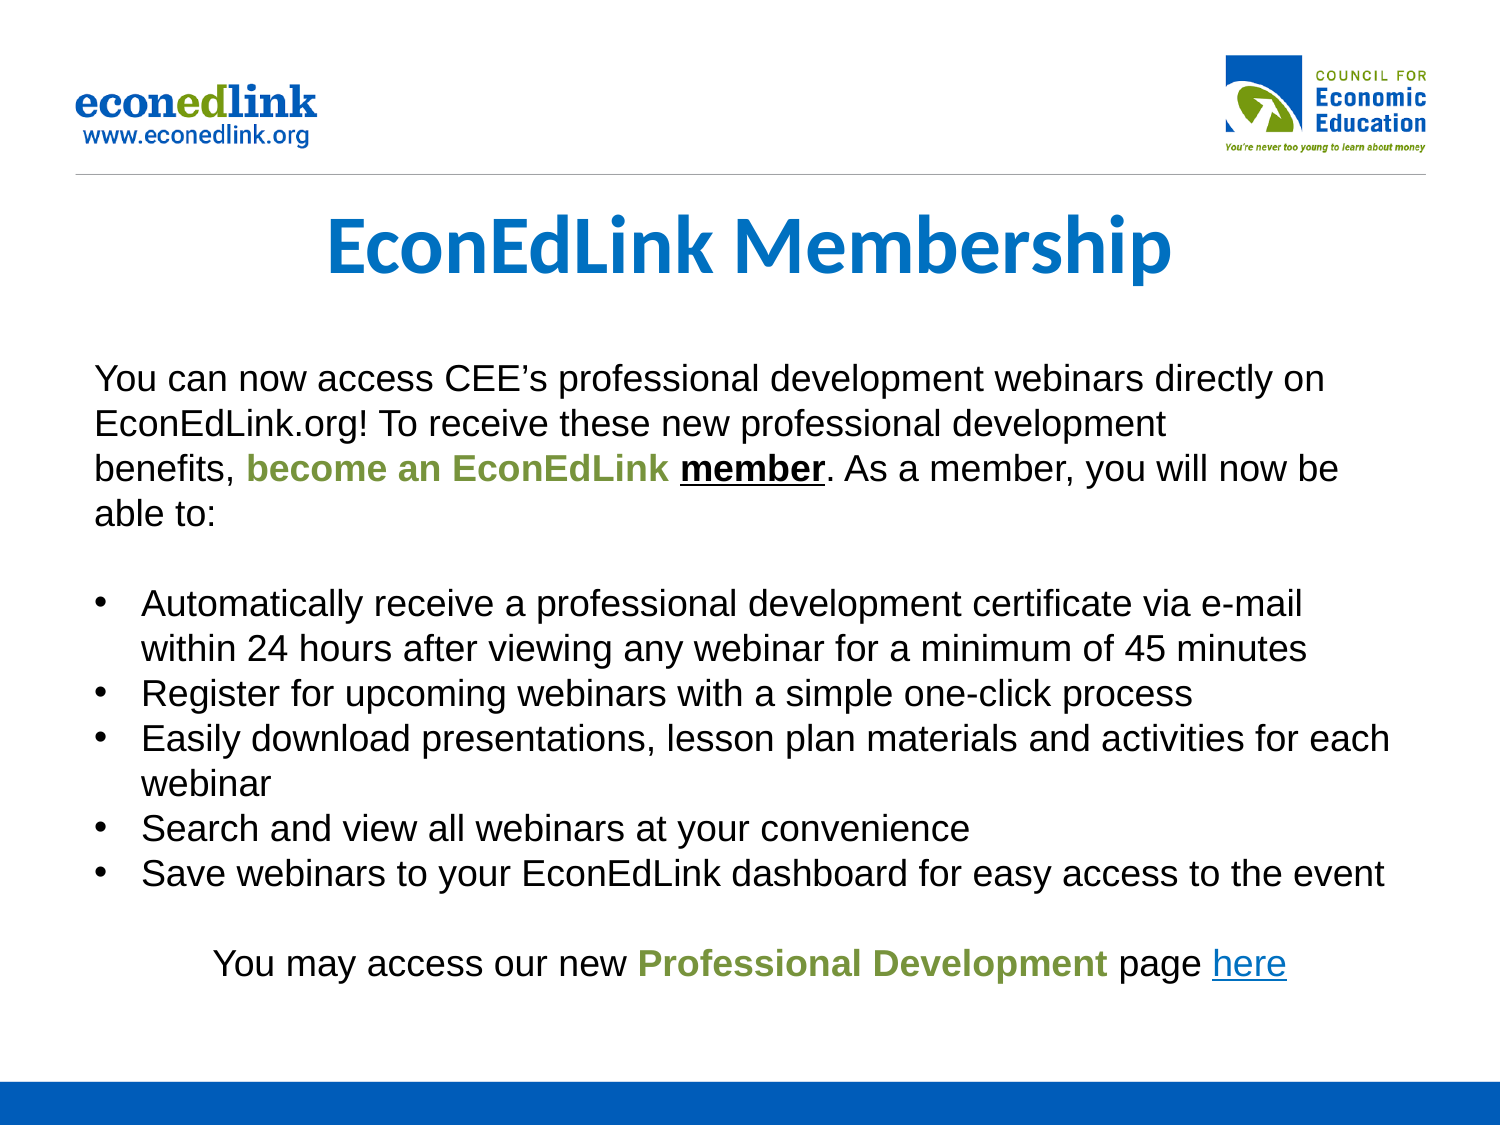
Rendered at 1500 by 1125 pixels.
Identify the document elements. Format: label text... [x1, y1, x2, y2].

text_box You can now access CEE’s professional development webinars directly on EconEdLink.org! To receive these new professional development benefits, become an EconEdLink member. As a member, you will now be able to: Automatically receive a professional development certificate via e-mail within 24 hours after viewing any webinar for a minimum of 45 minutes Register for upcoming webinars with a simple one-click process Easily download presentations, lesson plan materials and activities for each webinar Search and view all webinars at your convenience Save webinars to your EconEdLink dashboard for easy access to the event You may access our new Professional Development page here [79, 346, 1421, 1037]
title EconEdLink Membership [75, 125, 1425, 313]
picture [0, 0, 1500, 1125]
